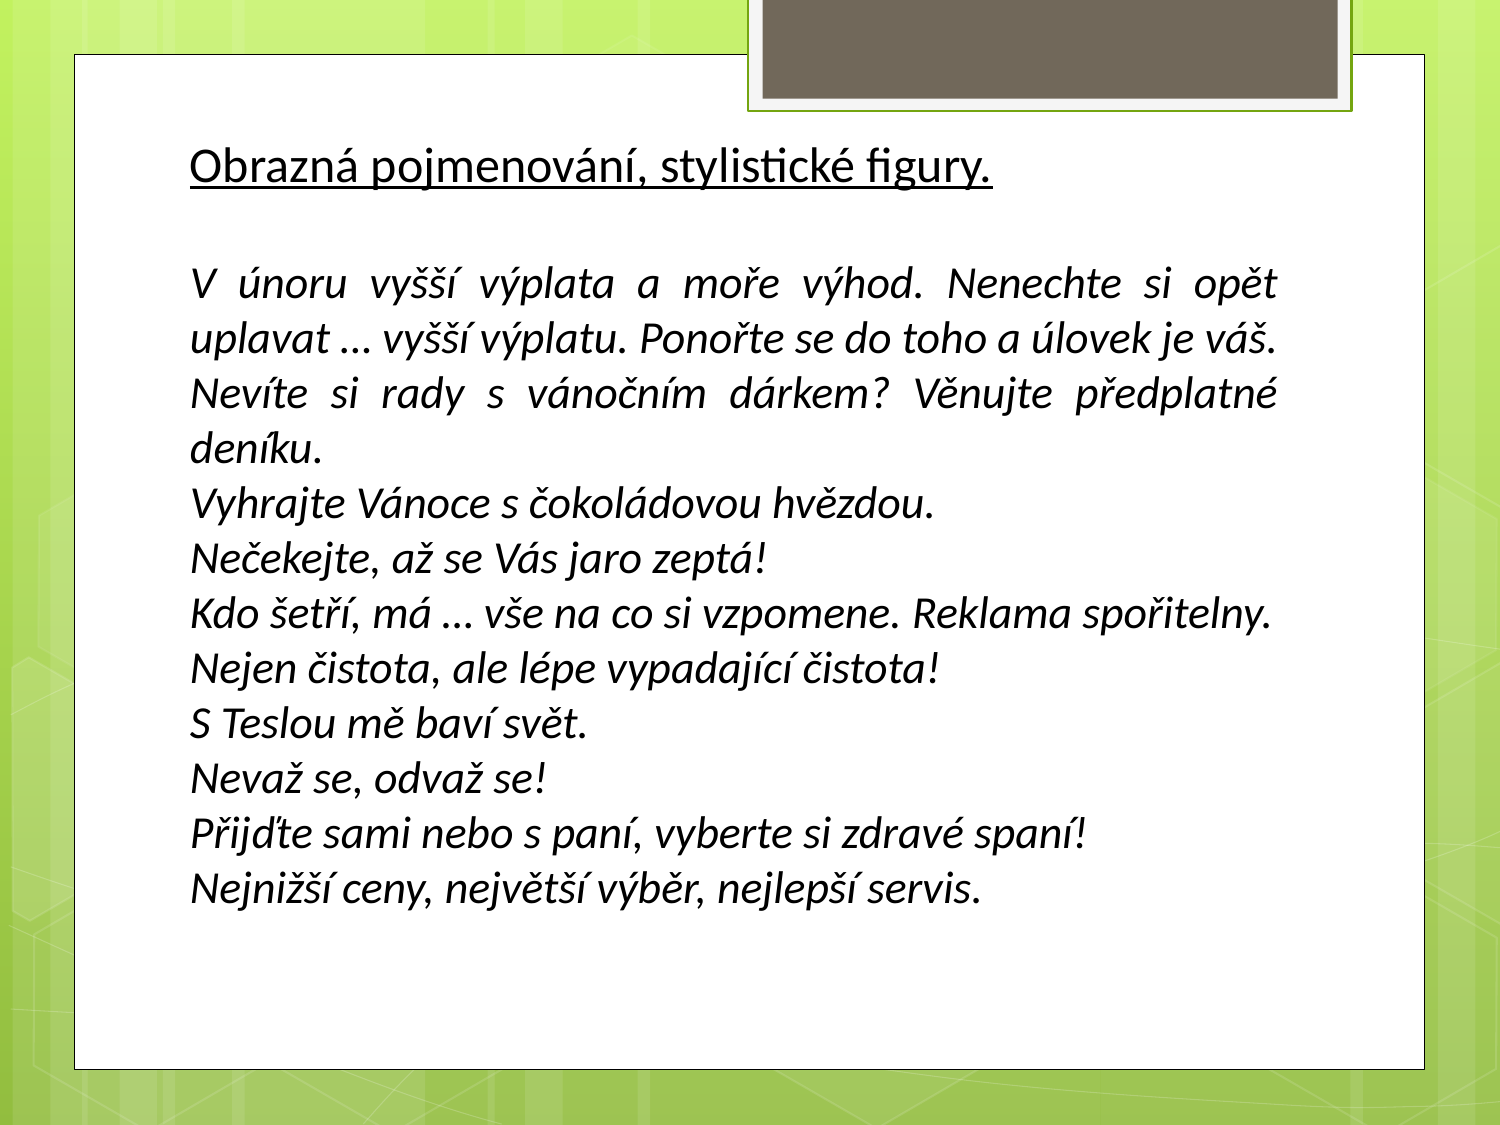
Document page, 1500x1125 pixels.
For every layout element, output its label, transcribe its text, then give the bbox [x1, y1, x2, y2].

text_box Obrazná pojmenování, stylistické figury. V únoru vyšší výplata a moře výhod. Nenechte si opět uplavat … vyšší výplatu. Ponořte se do toho a úlovek je váš. Nevíte si rady s vánočním dárkem? Věnujte předplatné deníku. Vyhrajte Vánoce s čokoládovou hvězdou. Nečekejte, až se Vás jaro zeptá! Kdo šetří, má … vše na co si vzpomene. Reklama spořitelny. Nejen čistota, ale lépe vypadající čistota! S Teslou mě baví svět. Nevaž se, odvaž se! Přijďte sami nebo s paní, vyberte si zdravé spaní! Nejnižší ceny, největší výběr, nejlepší servis. [100, 125, 1294, 920]
